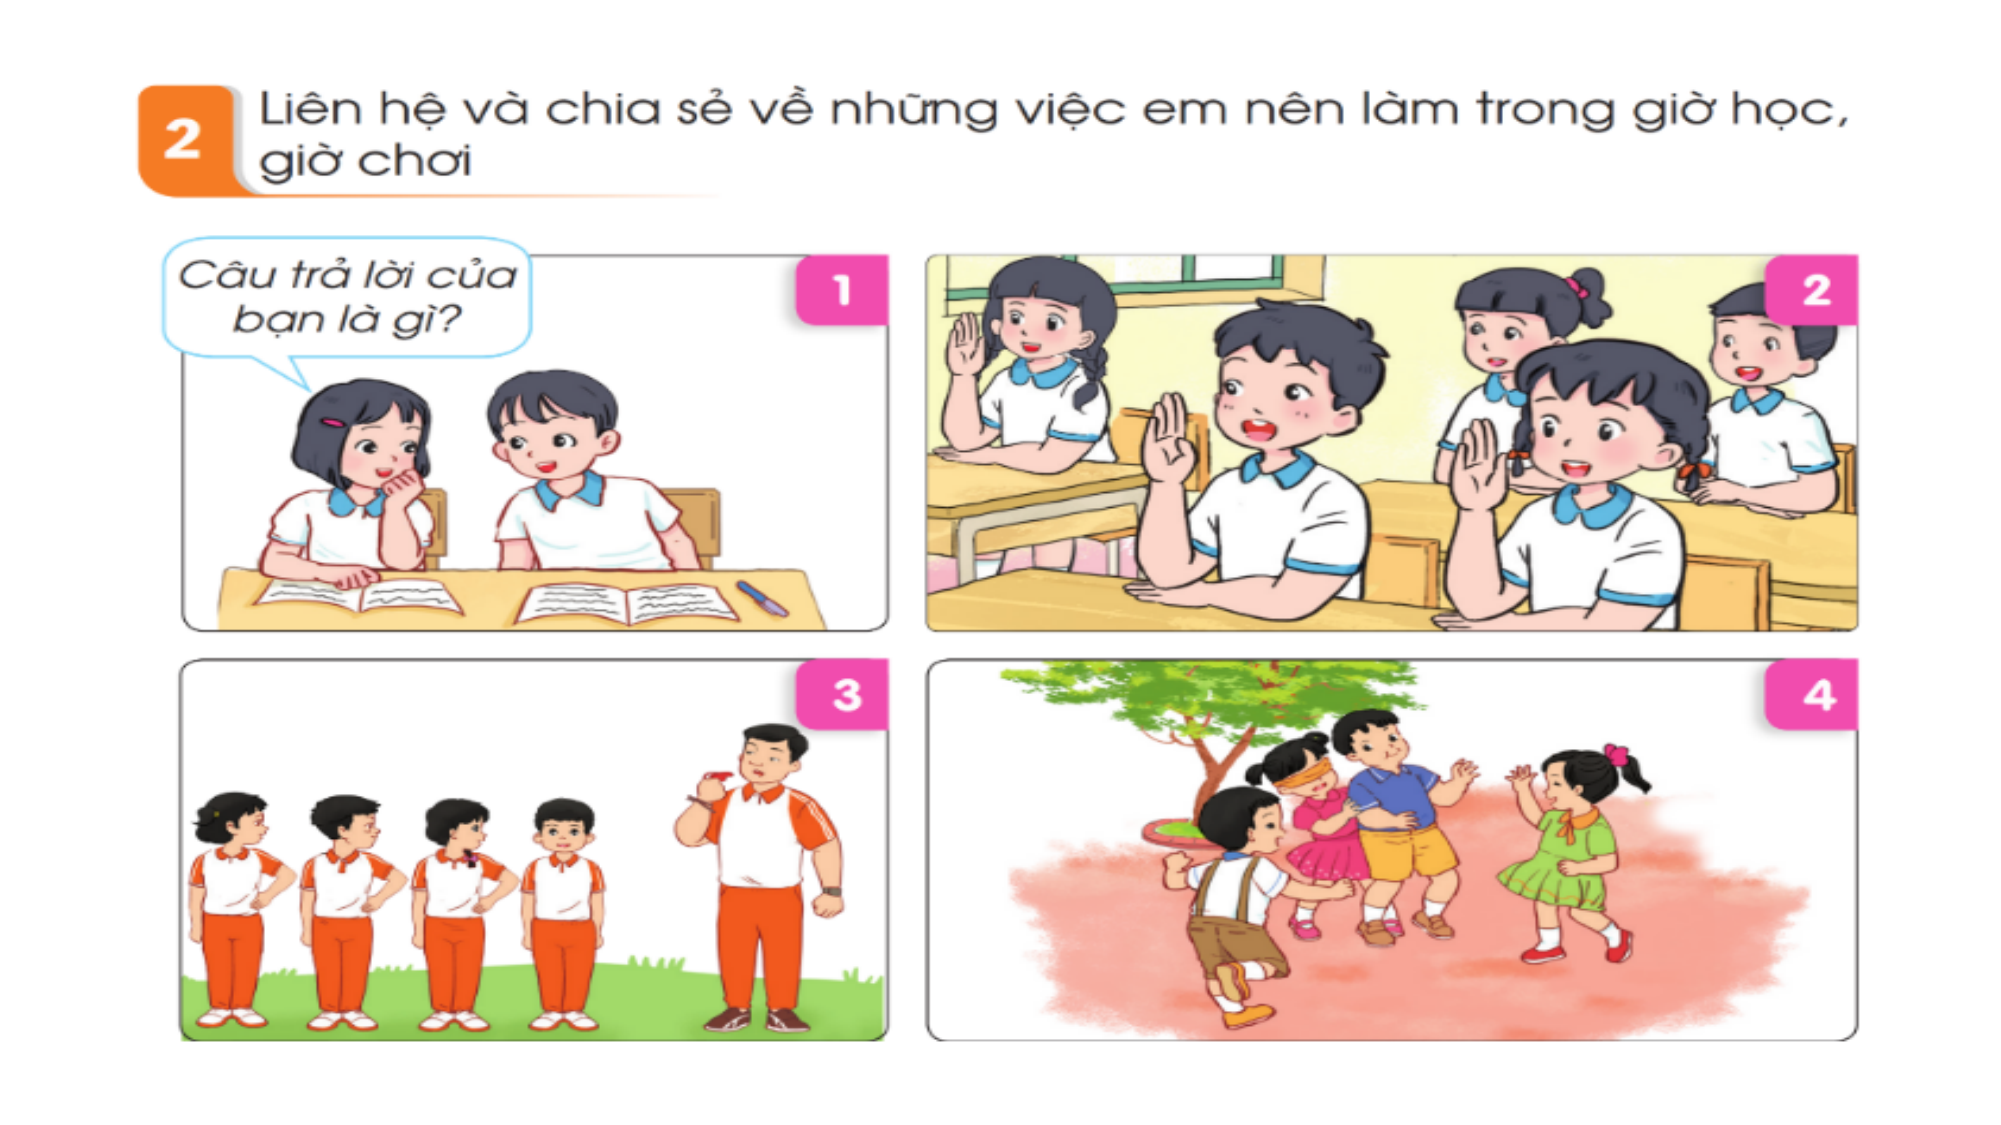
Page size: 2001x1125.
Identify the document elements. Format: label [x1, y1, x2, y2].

picture [51, 19, 1945, 1053]
